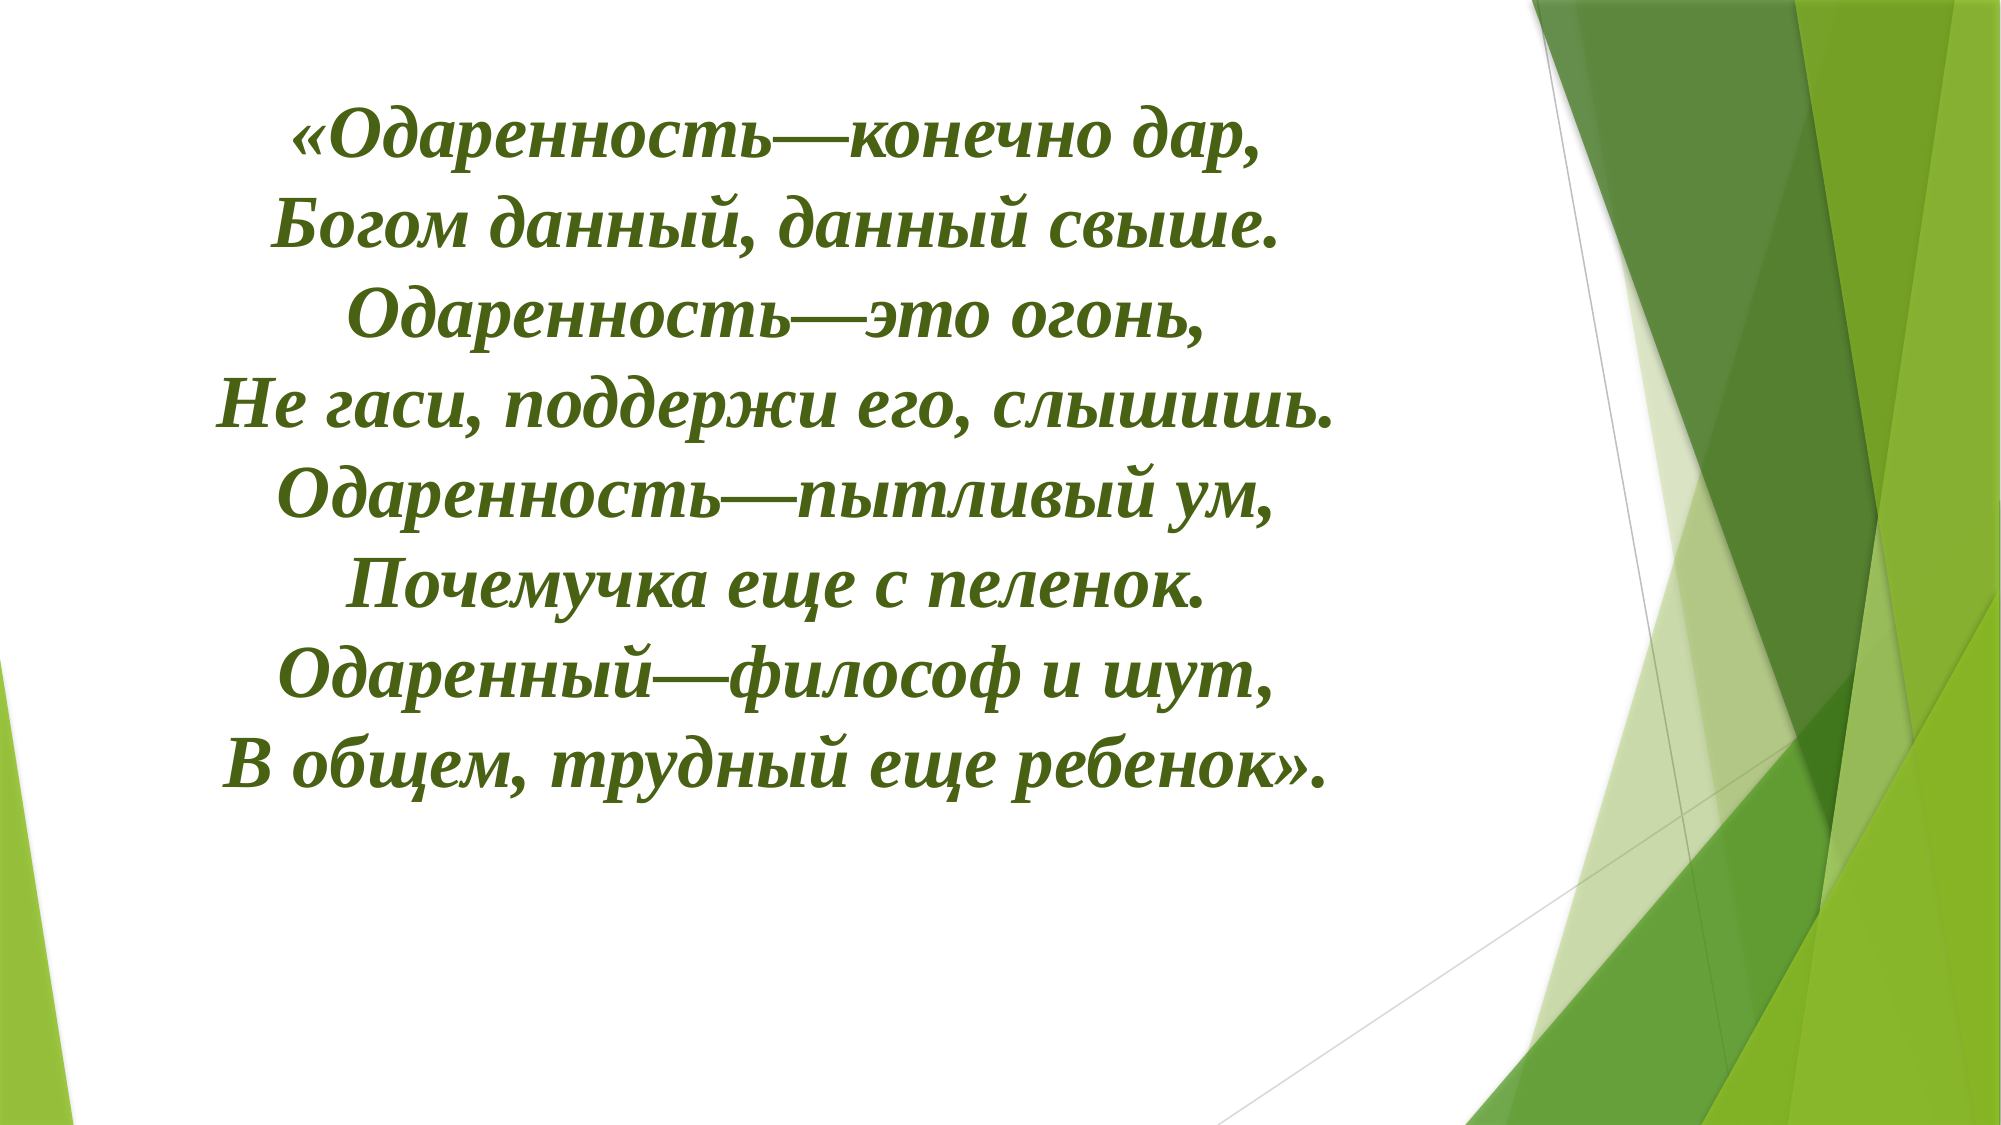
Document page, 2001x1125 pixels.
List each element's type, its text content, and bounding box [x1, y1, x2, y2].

title «Одаренность—конечно дар, Богом данный, данный свыше. Одаренность—это огонь, Не гаси, поддержи его, слышишь. Одаренность—пытливый ум, Почемучка еще с пеленок. Одаренный—философ и шут, В общем, трудный еще ребенок». [84, 74, 1471, 978]
